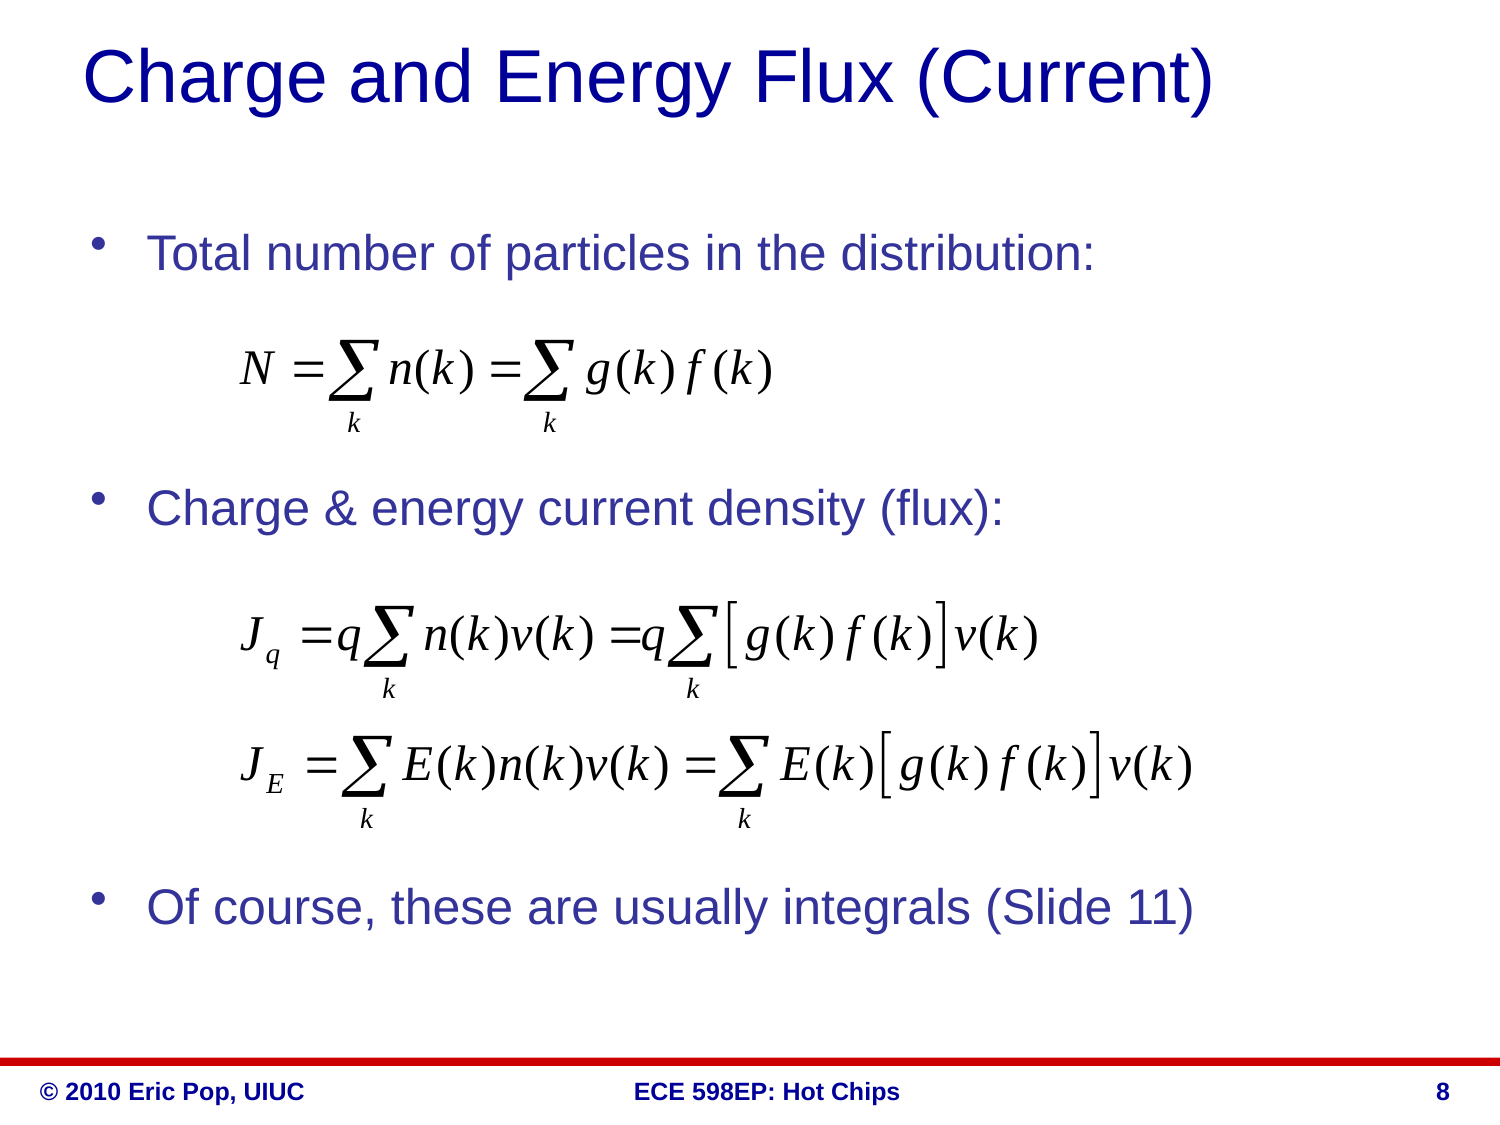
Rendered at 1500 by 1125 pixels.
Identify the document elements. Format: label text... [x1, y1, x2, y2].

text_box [229, 330, 783, 444]
title Charge and Energy Flux (Current) [66, 20, 1418, 127]
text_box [229, 726, 1203, 840]
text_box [229, 596, 1049, 710]
slide_number 8 [1362, 1075, 1451, 1106]
list Total number of particles in the distribution: Charge & energy current density (flux): Of course, these are usually integrals (Slide 11) [74, 212, 1256, 970]
